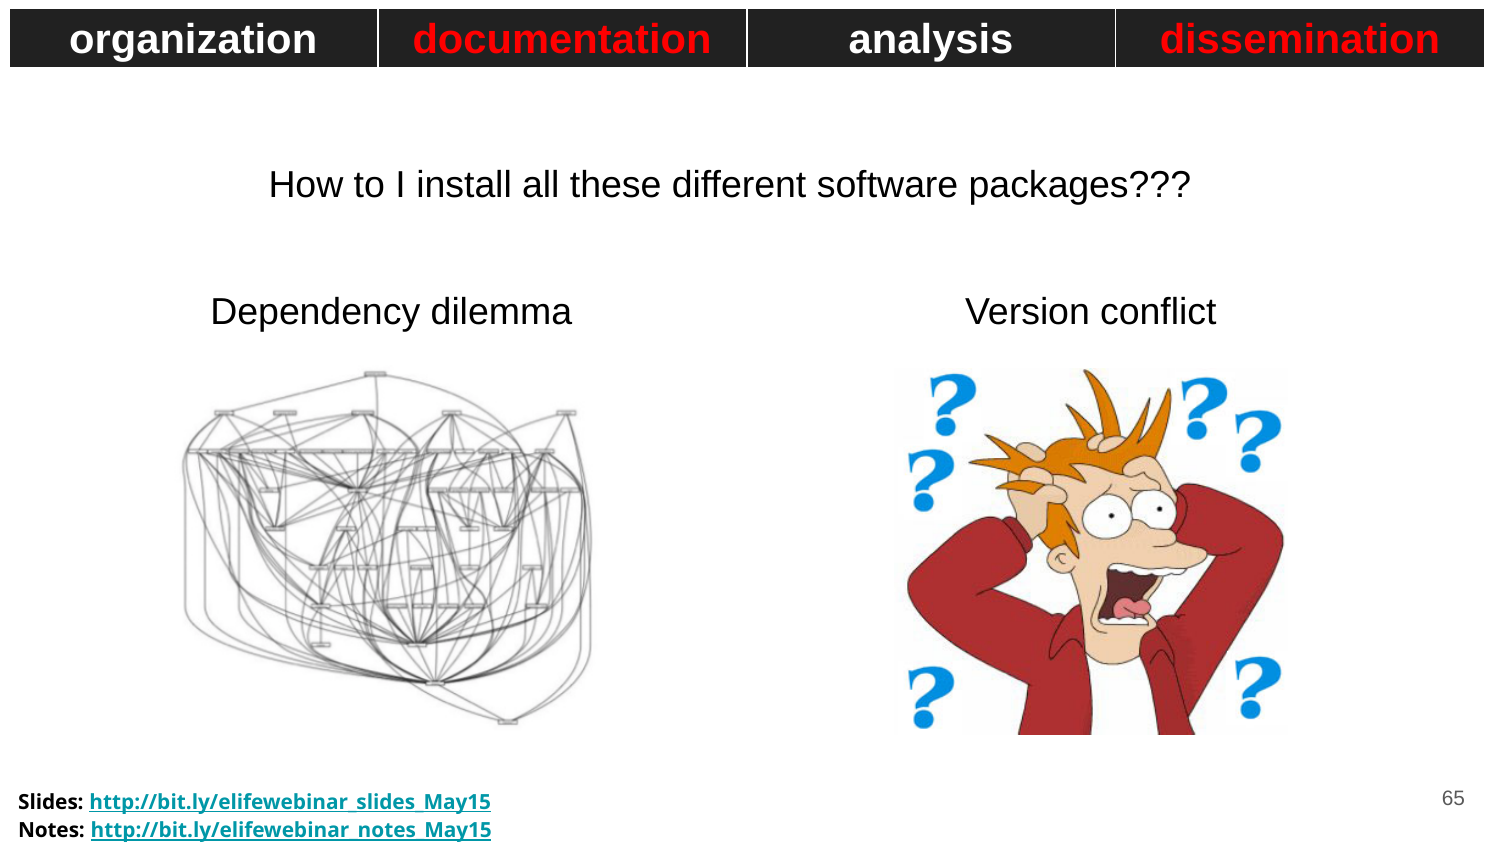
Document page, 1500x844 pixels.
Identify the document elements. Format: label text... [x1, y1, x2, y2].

text_box Version conflict [894, 272, 1288, 357]
table_header dissemination [1116, 9, 1484, 67]
text_box Dependency dilemma [167, 272, 615, 355]
table_header documentation [379, 9, 746, 67]
table_header analysis [748, 9, 1115, 67]
picture [894, 368, 1288, 735]
picture [167, 356, 615, 735]
table_header organization [10, 9, 377, 67]
text_box How to I install all these different software packages??? [253, 144, 1277, 229]
slide_number ‹#› [1389, 764, 1480, 830]
